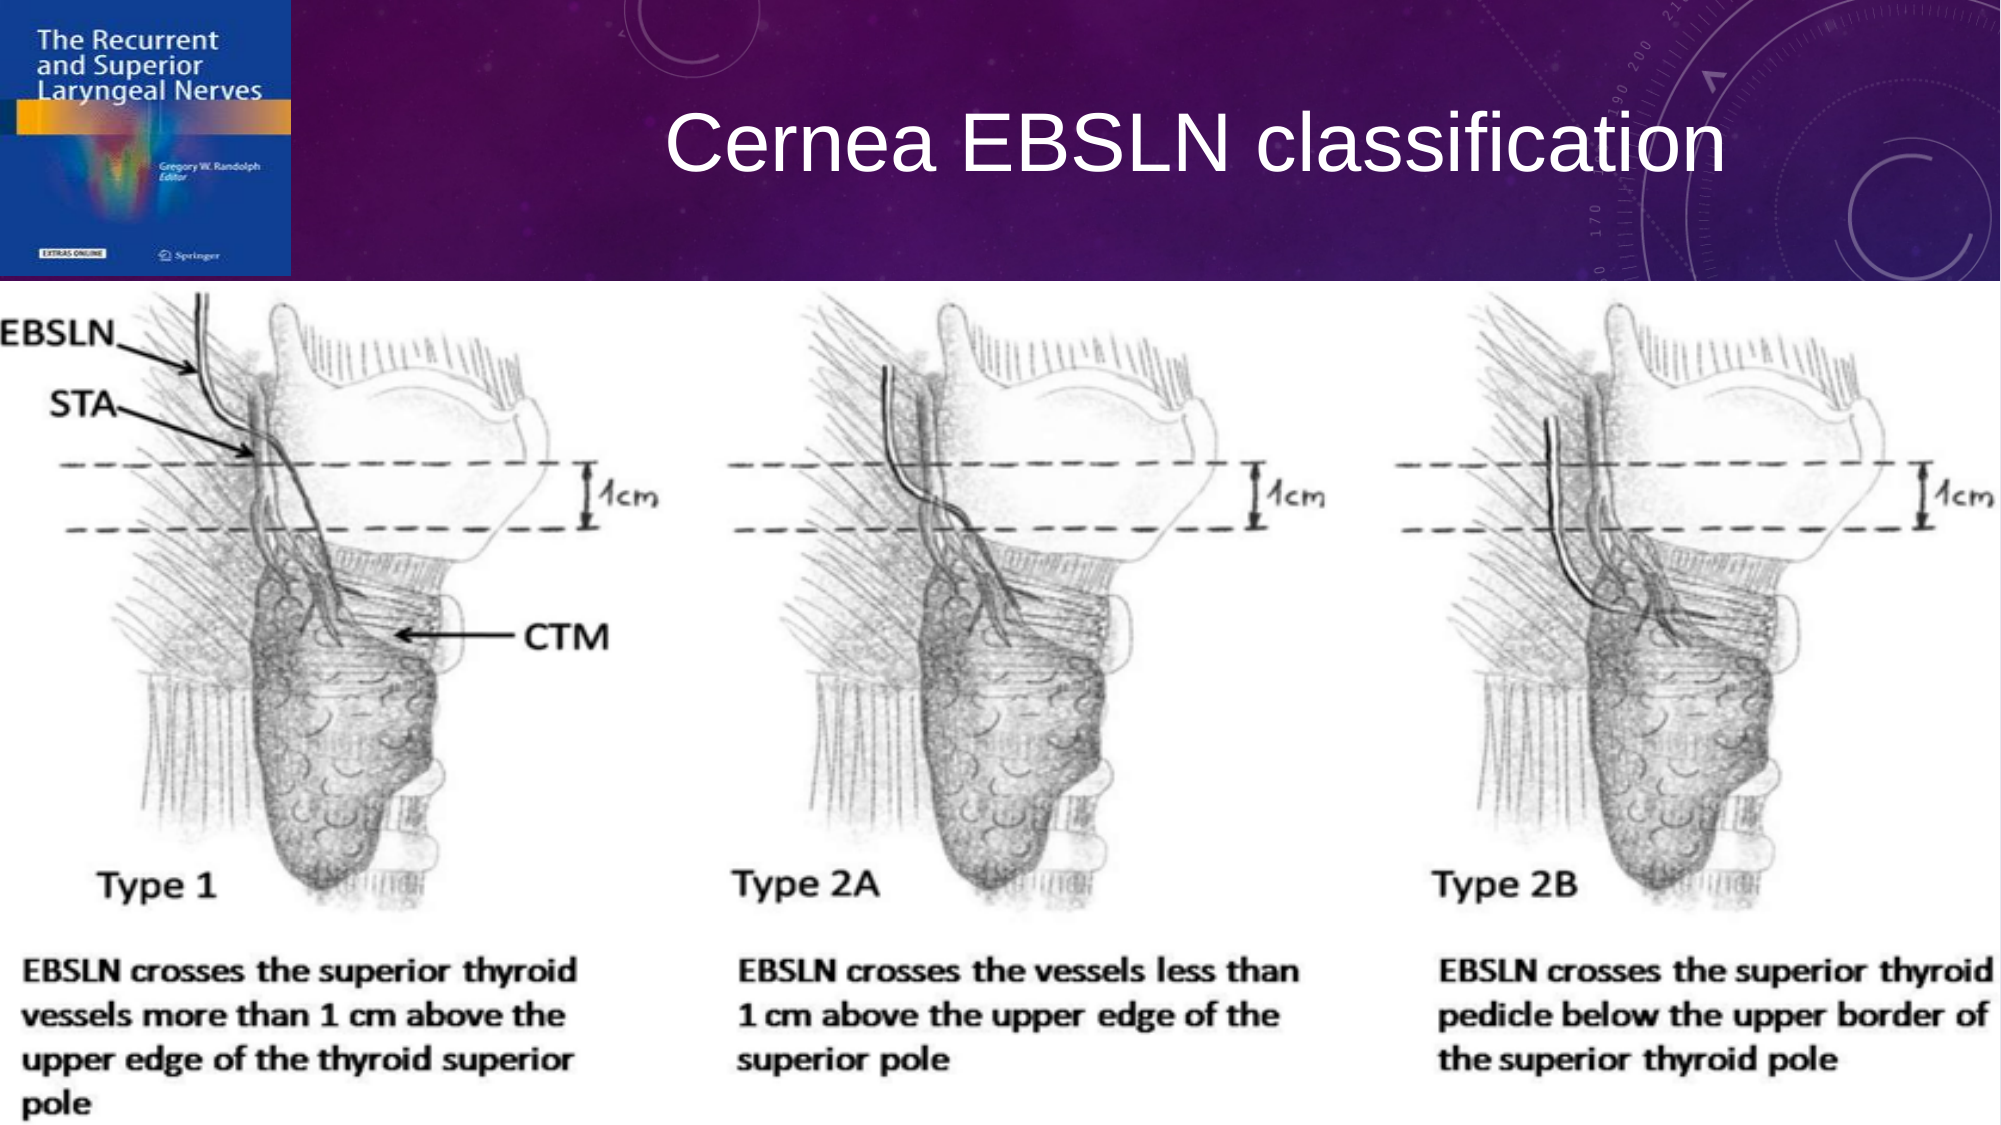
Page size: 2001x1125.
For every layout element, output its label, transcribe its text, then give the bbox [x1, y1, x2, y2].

text_box Cernea EBSLN classification [649, 80, 1744, 196]
picture [0, 0, 2001, 1125]
